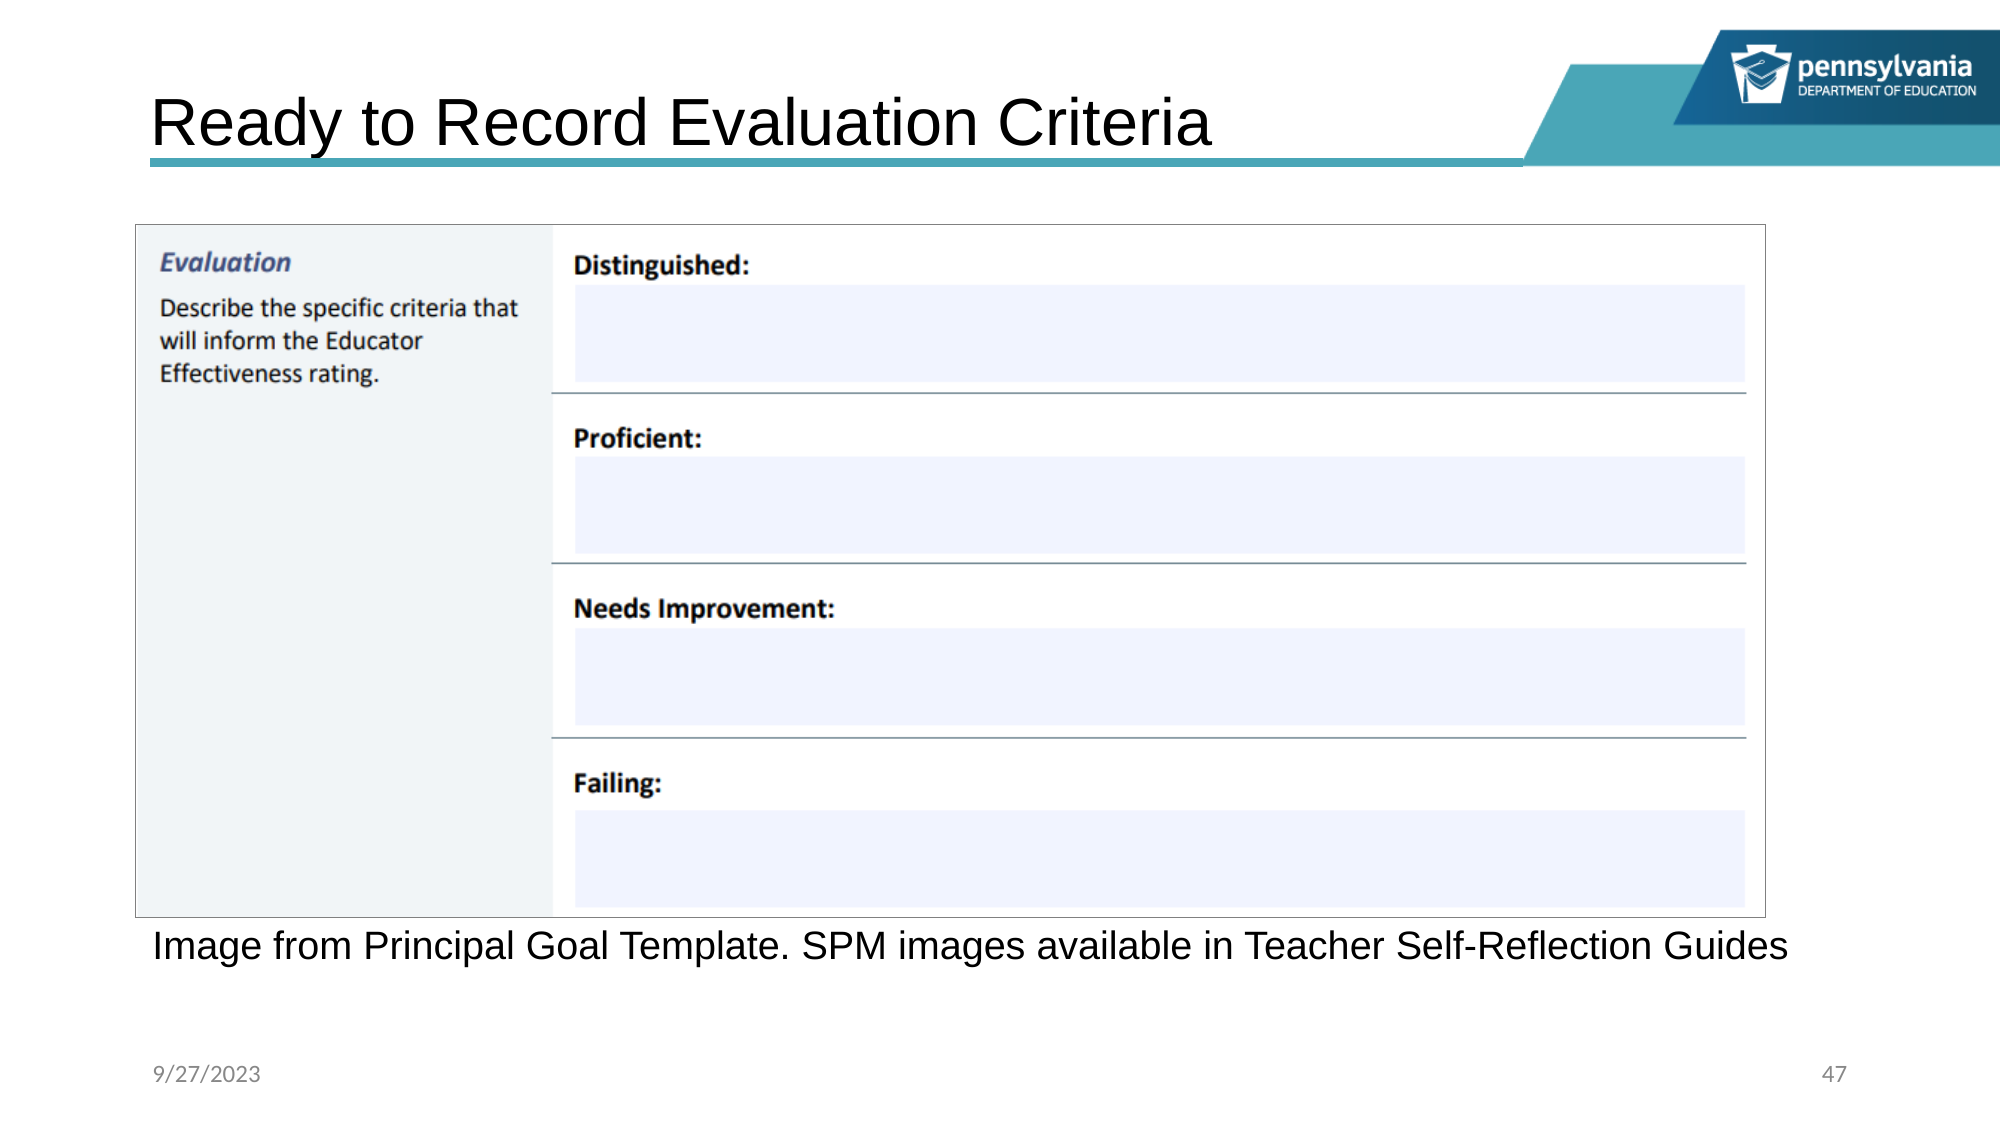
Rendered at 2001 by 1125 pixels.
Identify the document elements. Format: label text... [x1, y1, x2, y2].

title Ready to Record Evaluation Criteria [135, 15, 1860, 233]
slide_number 47 [1412, 1042, 1863, 1103]
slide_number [137, 1042, 588, 1103]
list Image from Principal Goal Template. SPM images available in Teacher Self-Reflection Guides [137, 917, 1863, 1071]
picture [134, 224, 1767, 918]
picture [275, 0, 2000, 220]
